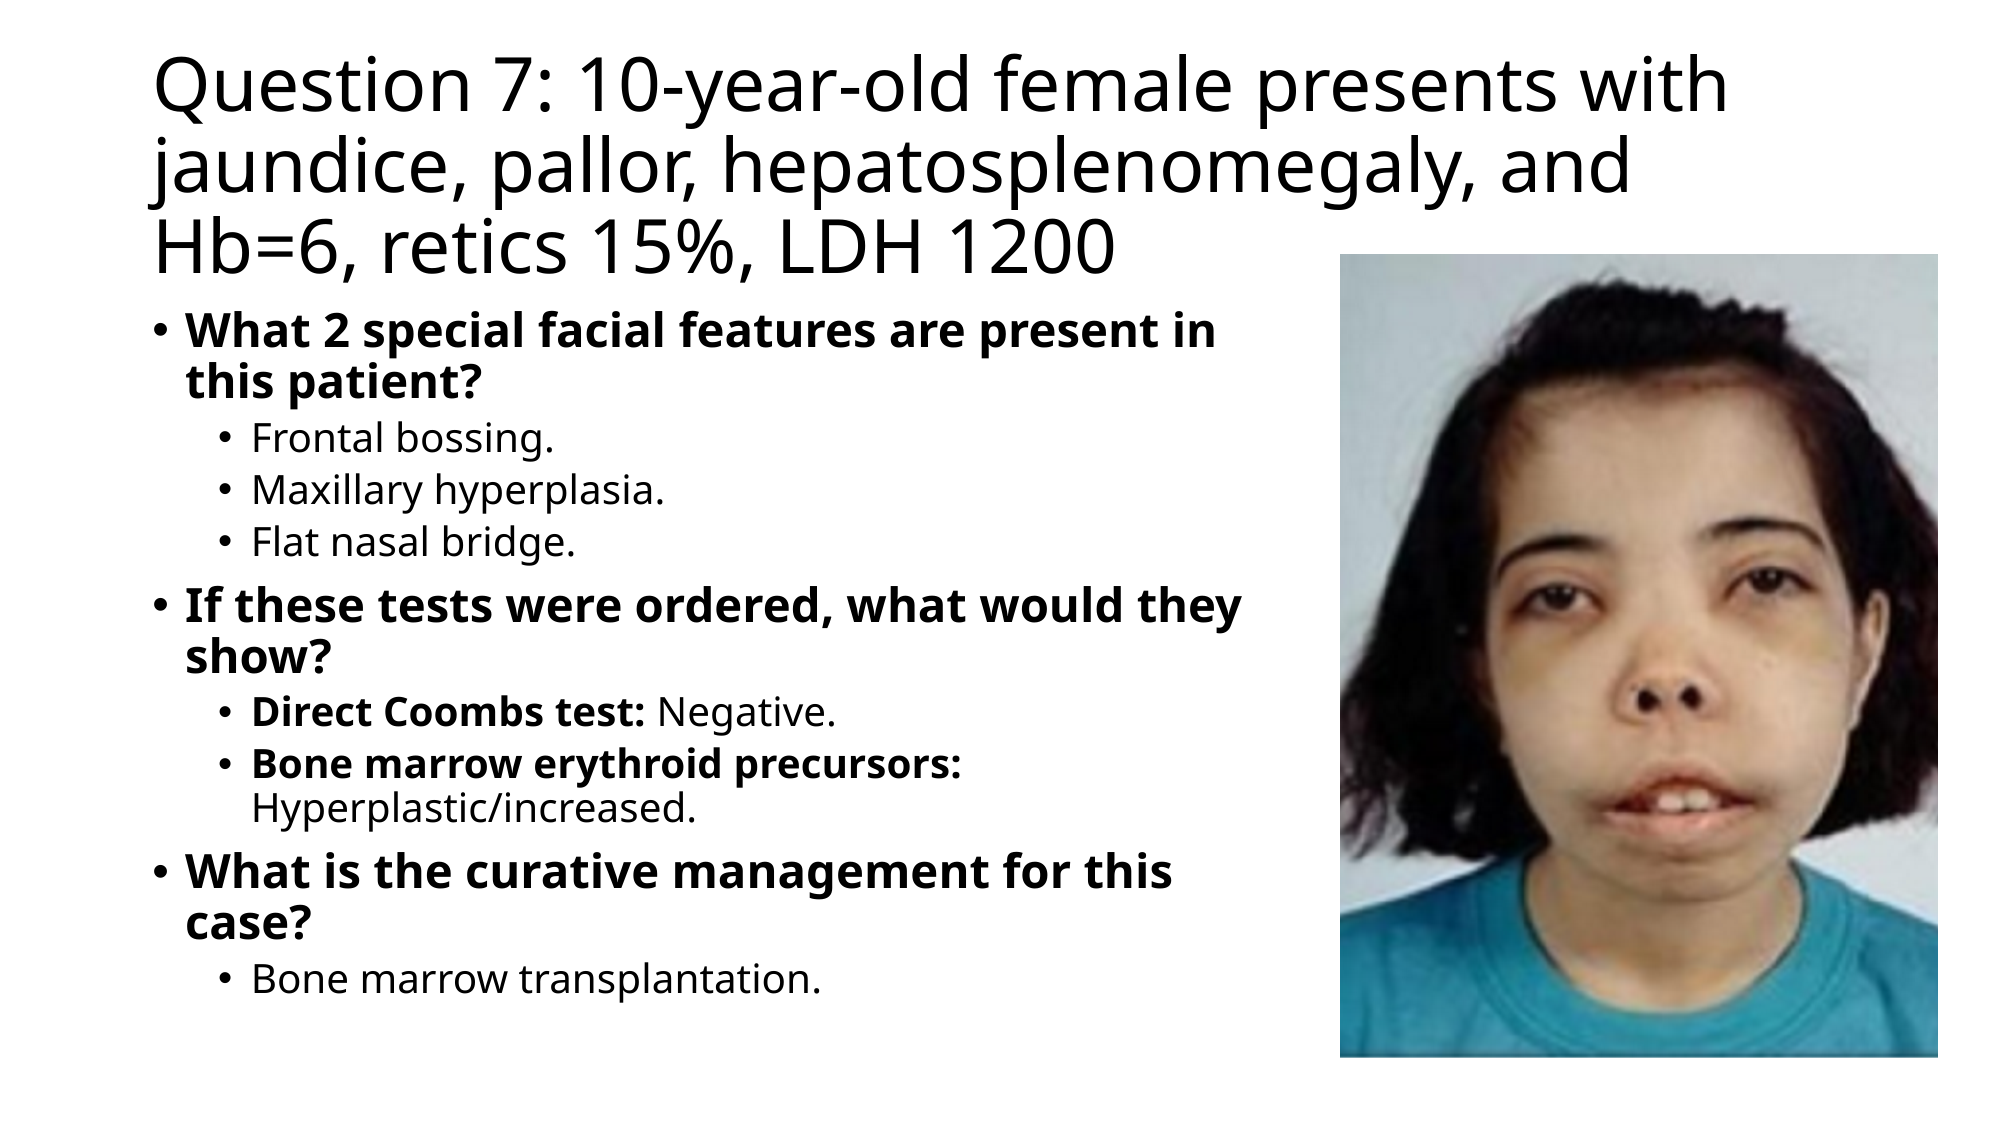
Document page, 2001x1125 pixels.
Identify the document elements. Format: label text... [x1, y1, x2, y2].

picture [1339, 254, 1938, 1059]
title Question 7: 10-year-old female presents with jaundice, pallor, hepatosplenomegaly, and Hb=6, retics 15%, LDH 1200 [137, 59, 1863, 278]
list What 2 special facial features are present in this patient? Frontal bossing. Maxillary hyperplasia. Flat nasal bridge. If these tests were ordered, what would they show? Direct Coombs test: Negative. Bone marrow erythroid precursors: Hyperplastic/increased. What is the curative management for this case? Bone marrow transplantation. [137, 299, 1277, 1014]
